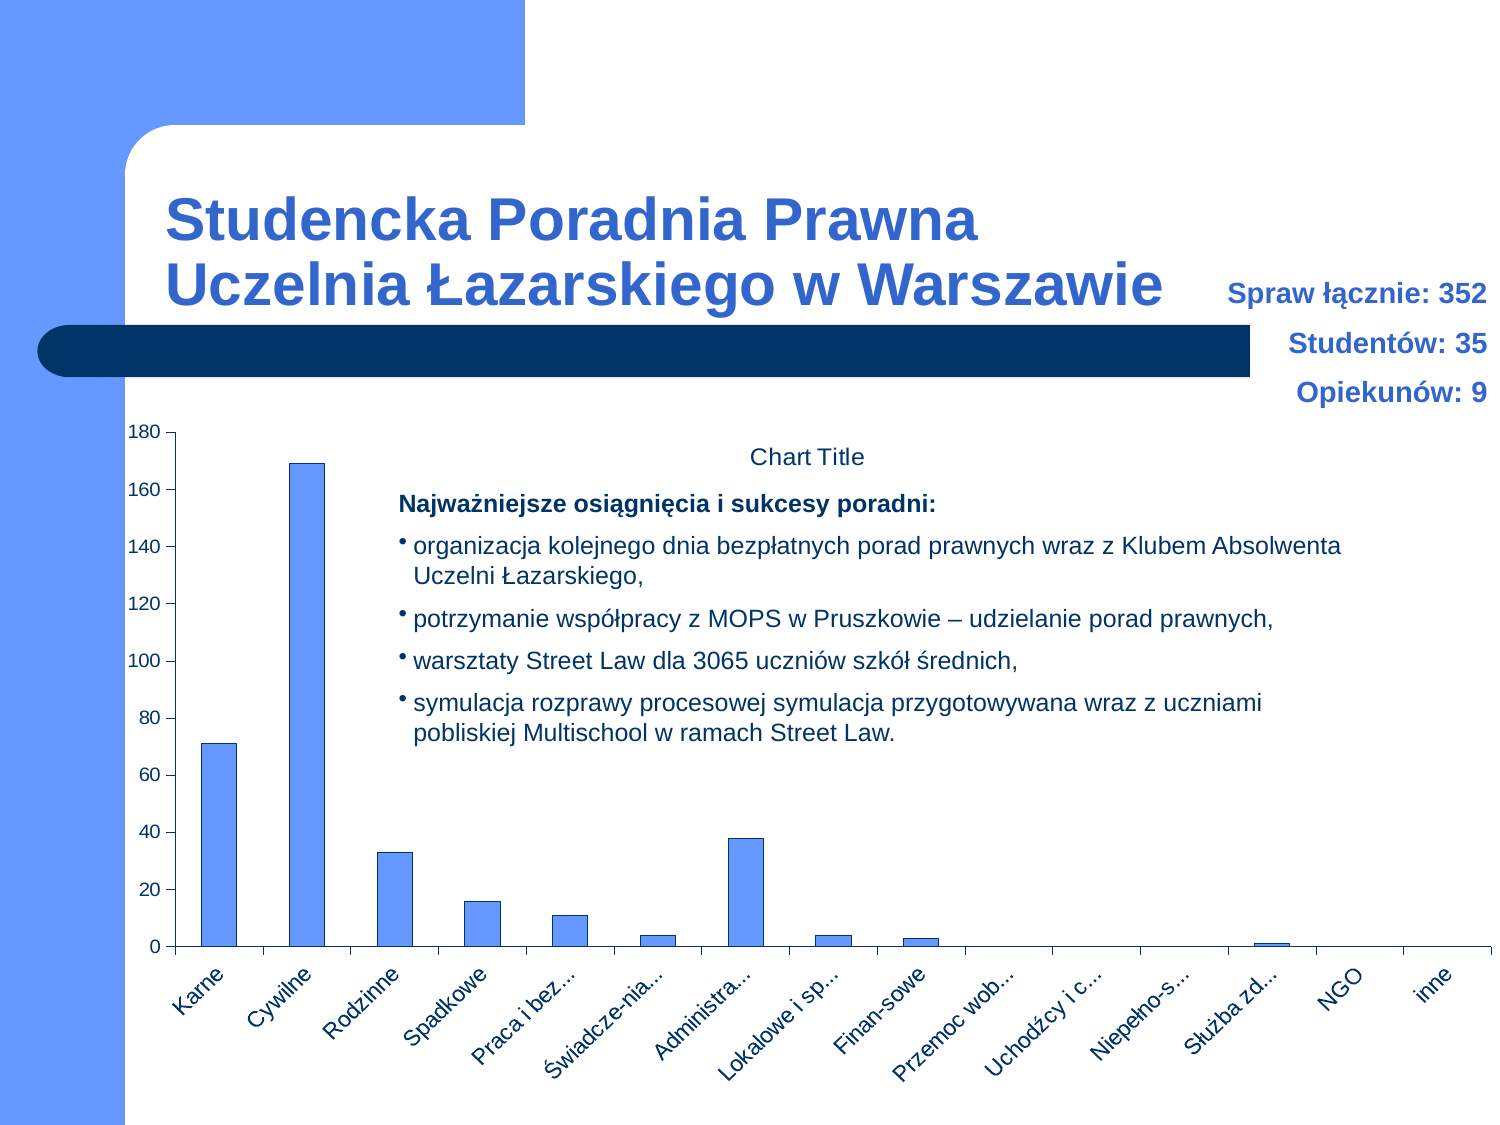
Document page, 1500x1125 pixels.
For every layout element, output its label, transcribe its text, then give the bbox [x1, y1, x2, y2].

text_box Spraw łącznie: 352 Studentów: 35 Opiekunów: 9 [1164, 267, 1500, 416]
chart [123, 416, 1492, 1087]
title Studencka Poradnia Prawna Uczelnia Łazarskiego w Warszawie [149, 138, 1463, 327]
